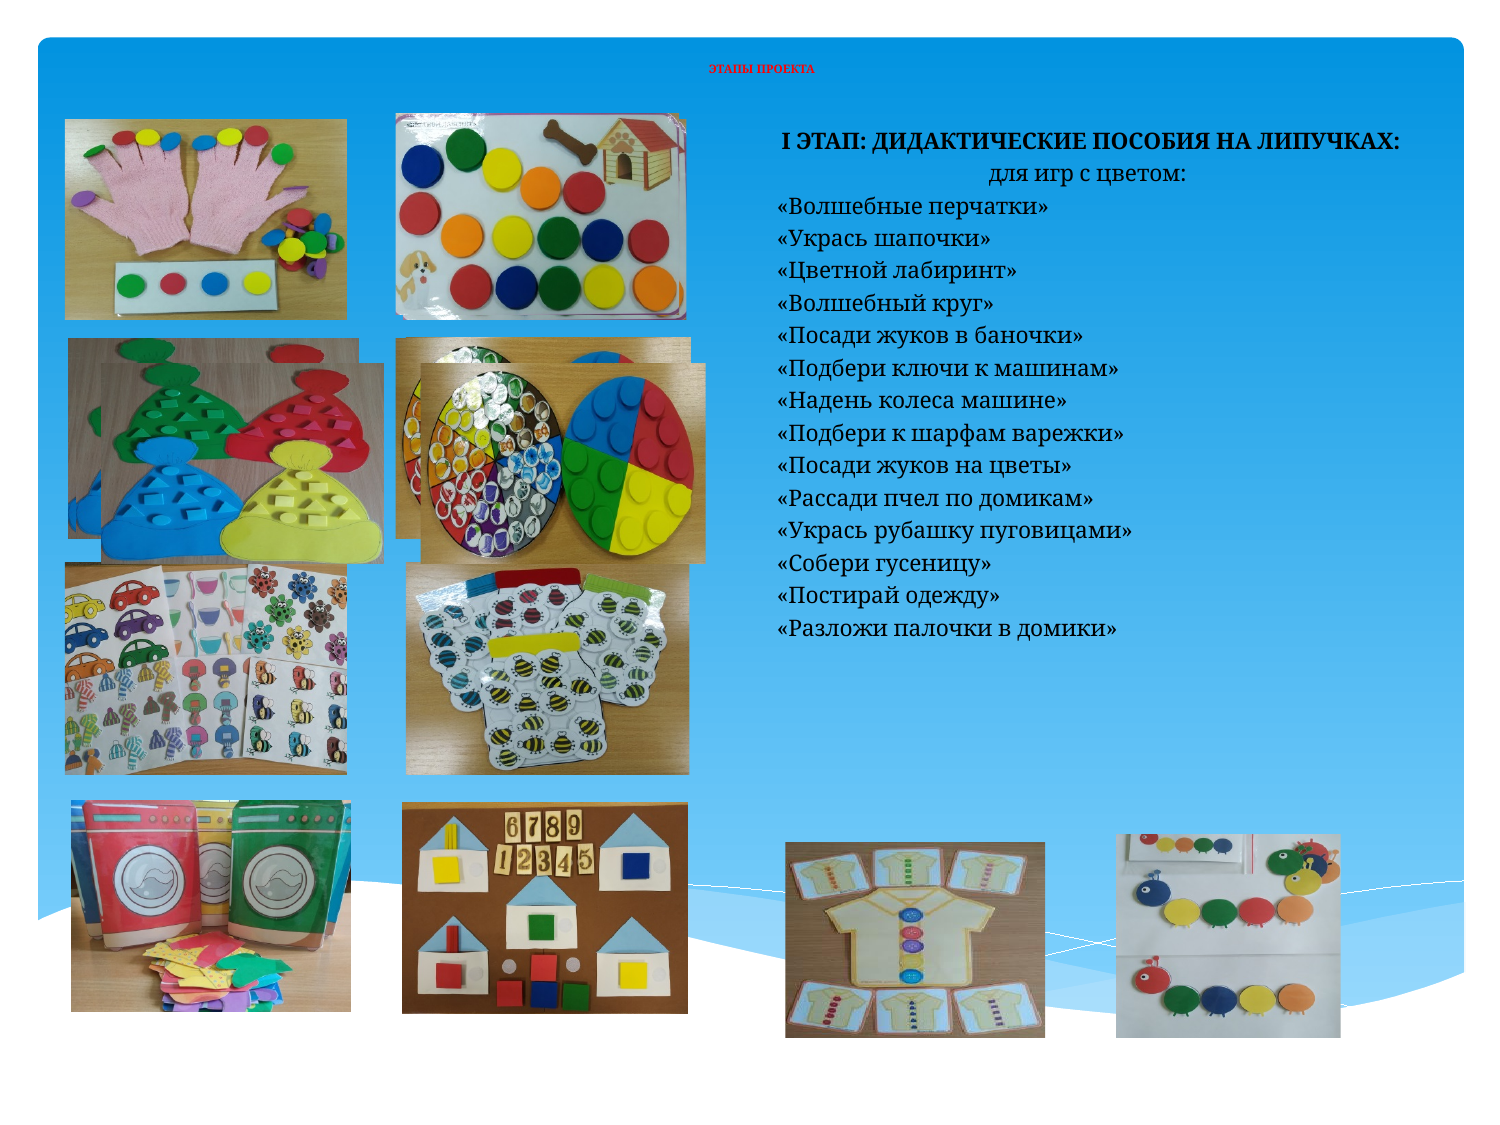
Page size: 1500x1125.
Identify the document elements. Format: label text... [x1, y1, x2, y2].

picture [402, 802, 689, 1015]
picture [395, 114, 689, 320]
text_box I ЭТАП: ДИДАКТИЧЕСКИЕ ПОСОБИЯ НА ЛИПУЧКАХ: для игр с цветом: «Волшебные перчатки» «Укрась шапочки» «Цветной лабиринт» «Волшебный круг» «Посади жуков в баночки» «Подбери ключи к машинам» «Надень колеса машине» «Подбери к шарфам варежки» «Посади жуков на цветы» «Рассади пчел по домикам» «Укрась рубашку пуговицами» «Собери гусеницу» «Постирай одежду» «Разложи палочки в домики» [761, 113, 1419, 835]
picture [64, 337, 384, 776]
list ЭТАПЫ ПРОЕКТА [100, 54, 1424, 102]
picture [785, 841, 1046, 1038]
picture [64, 120, 348, 320]
picture [395, 337, 706, 776]
picture [1115, 833, 1341, 1038]
picture [71, 800, 351, 1012]
